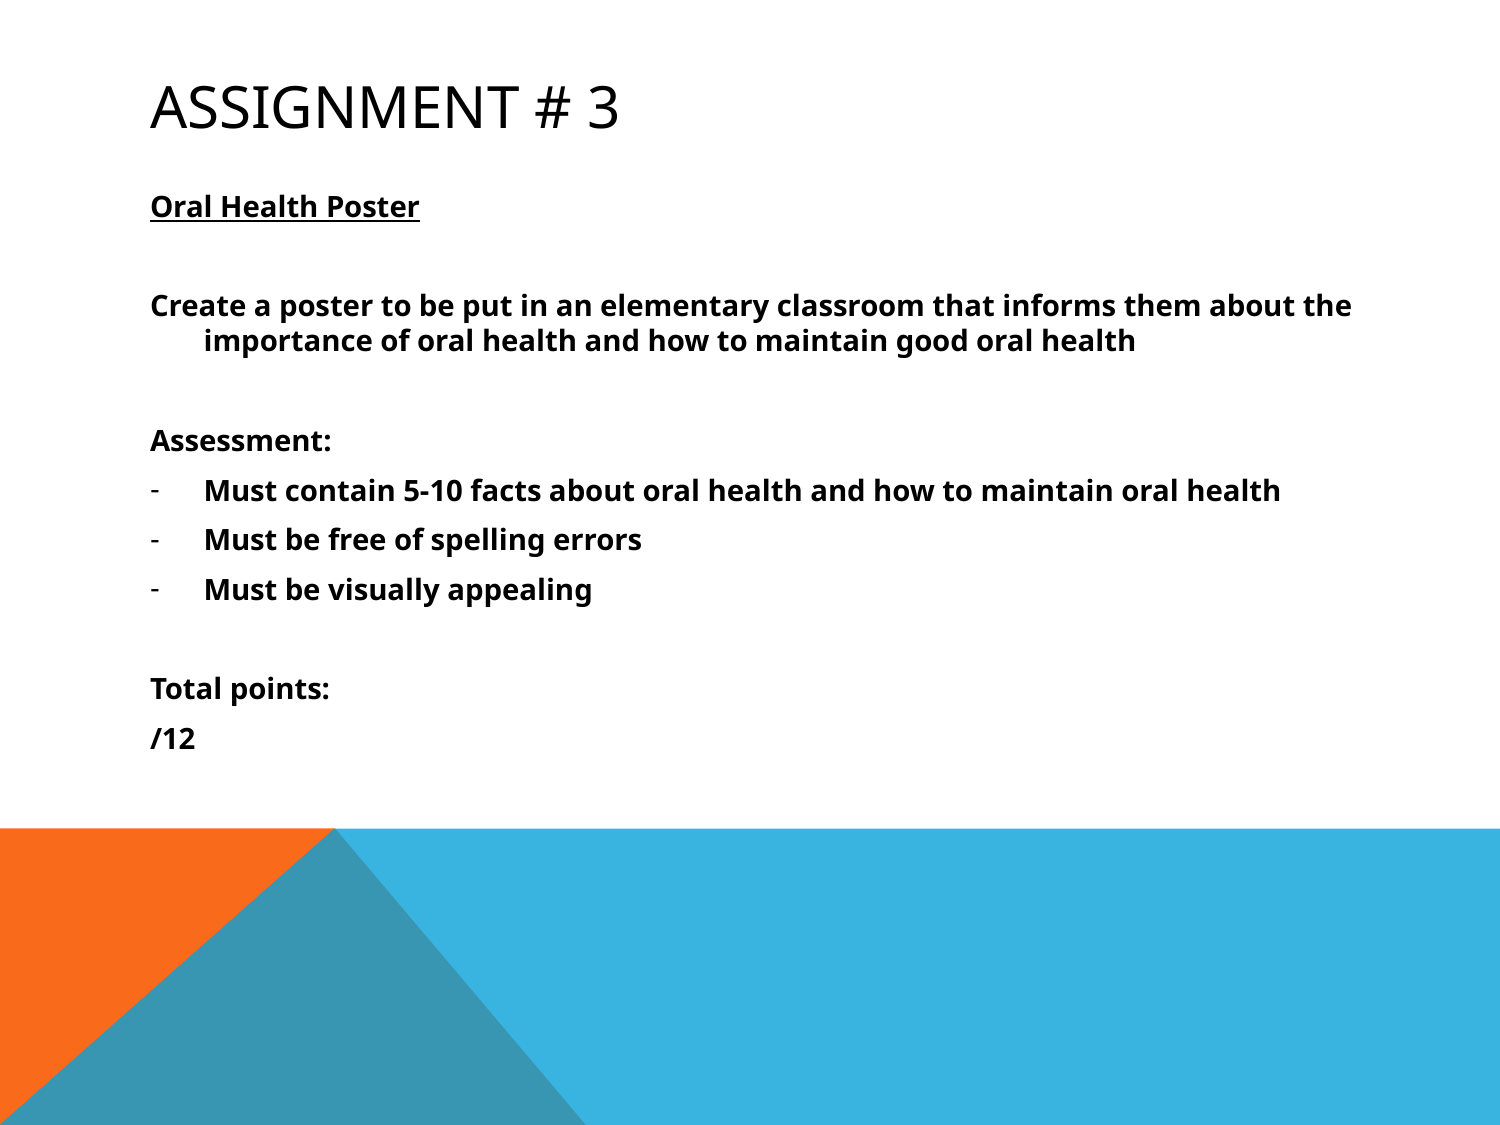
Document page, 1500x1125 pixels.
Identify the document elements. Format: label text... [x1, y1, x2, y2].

title Assignment # 3 [135, 60, 1369, 150]
list Oral Health Poster Create a poster to be put in an elementary classroom that informs them about the importance of oral health and how to maintain good oral health Assessment: Must contain 5-10 facts about oral health and how to maintain oral health Must be free of spelling errors Must be visually appealing Total points: /12 [135, 180, 1369, 768]
